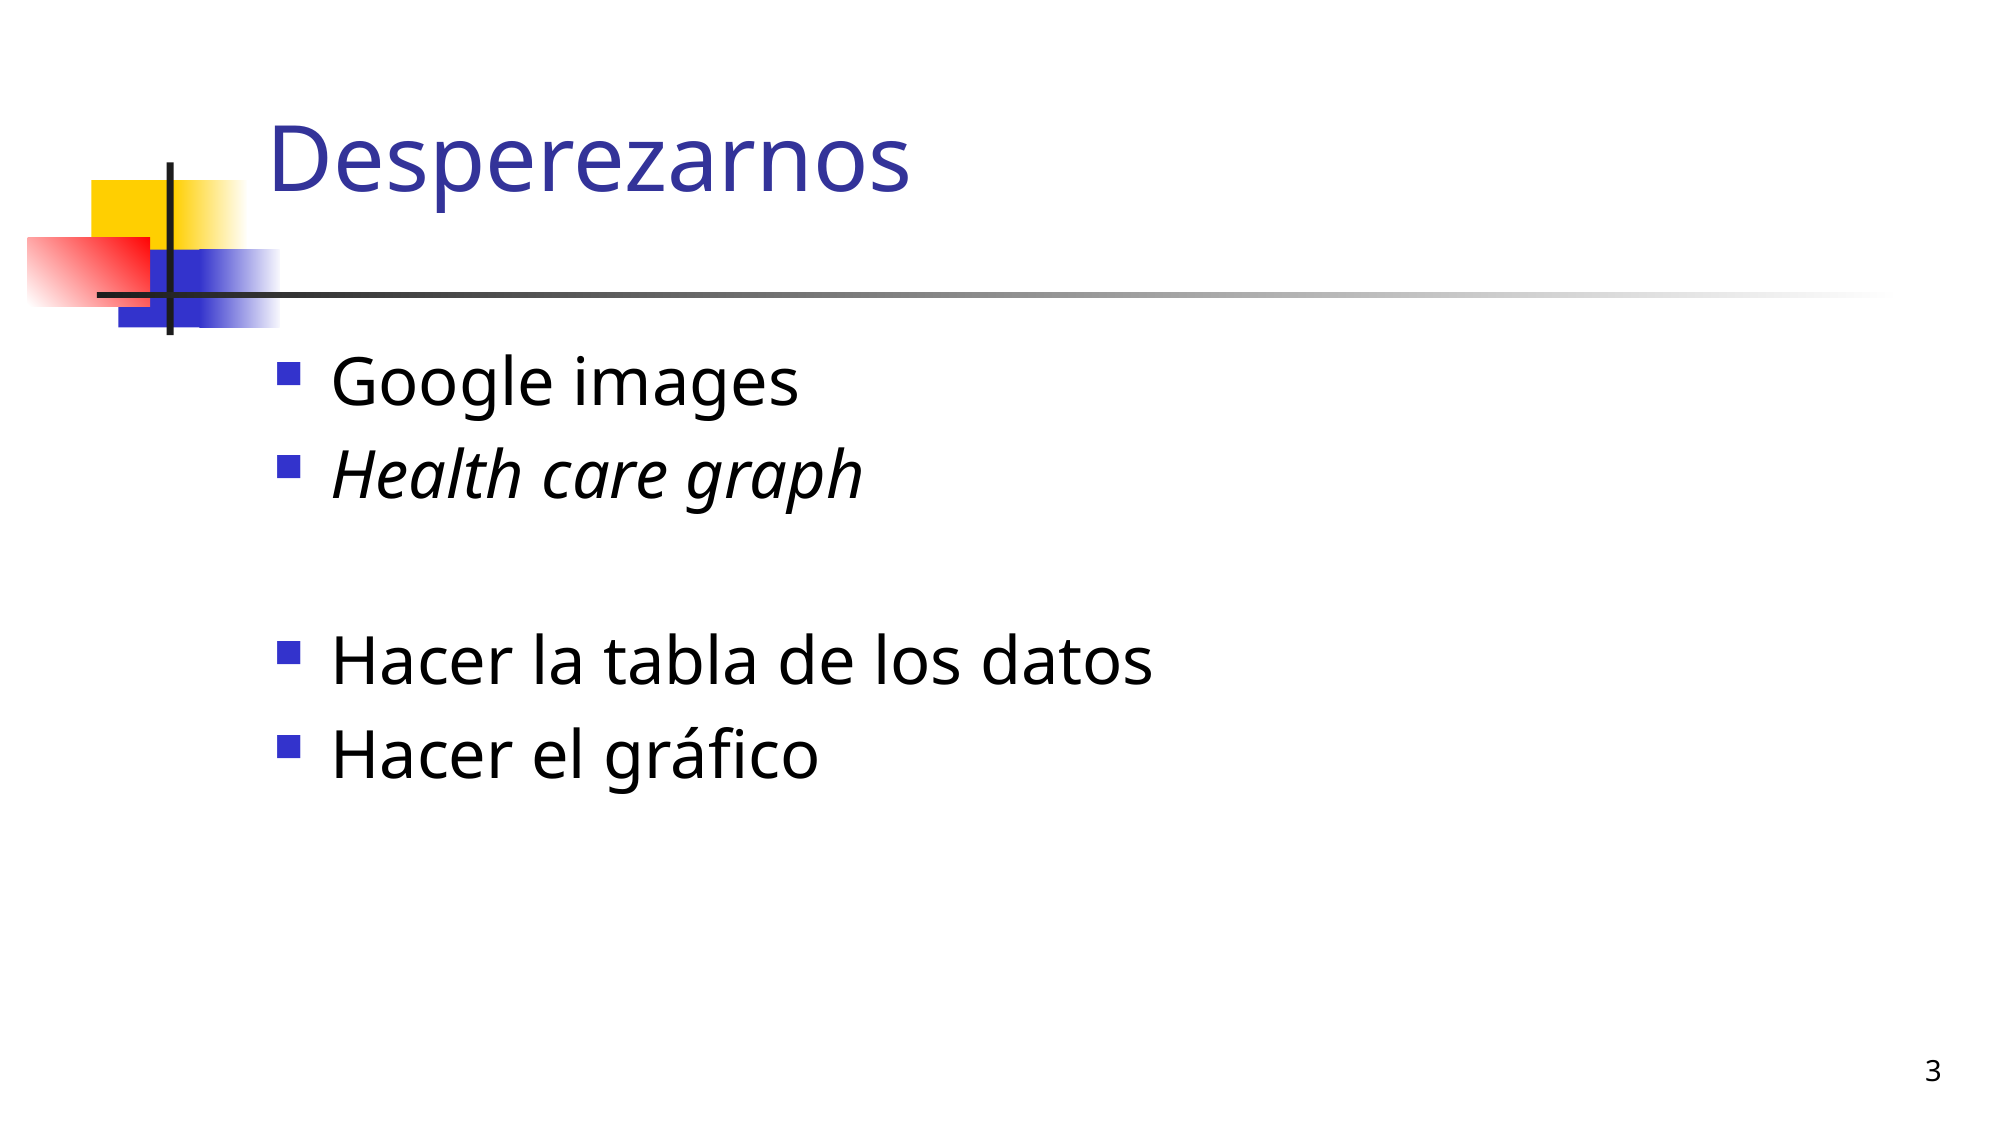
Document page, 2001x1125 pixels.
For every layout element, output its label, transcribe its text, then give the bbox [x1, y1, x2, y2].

title Desperezarnos [251, 34, 1957, 276]
list Google images Health care graph Hacer la tabla de los datos Hacer el gráfico [258, 330, 1959, 1007]
slide_number 3 [1540, 1023, 1958, 1100]
